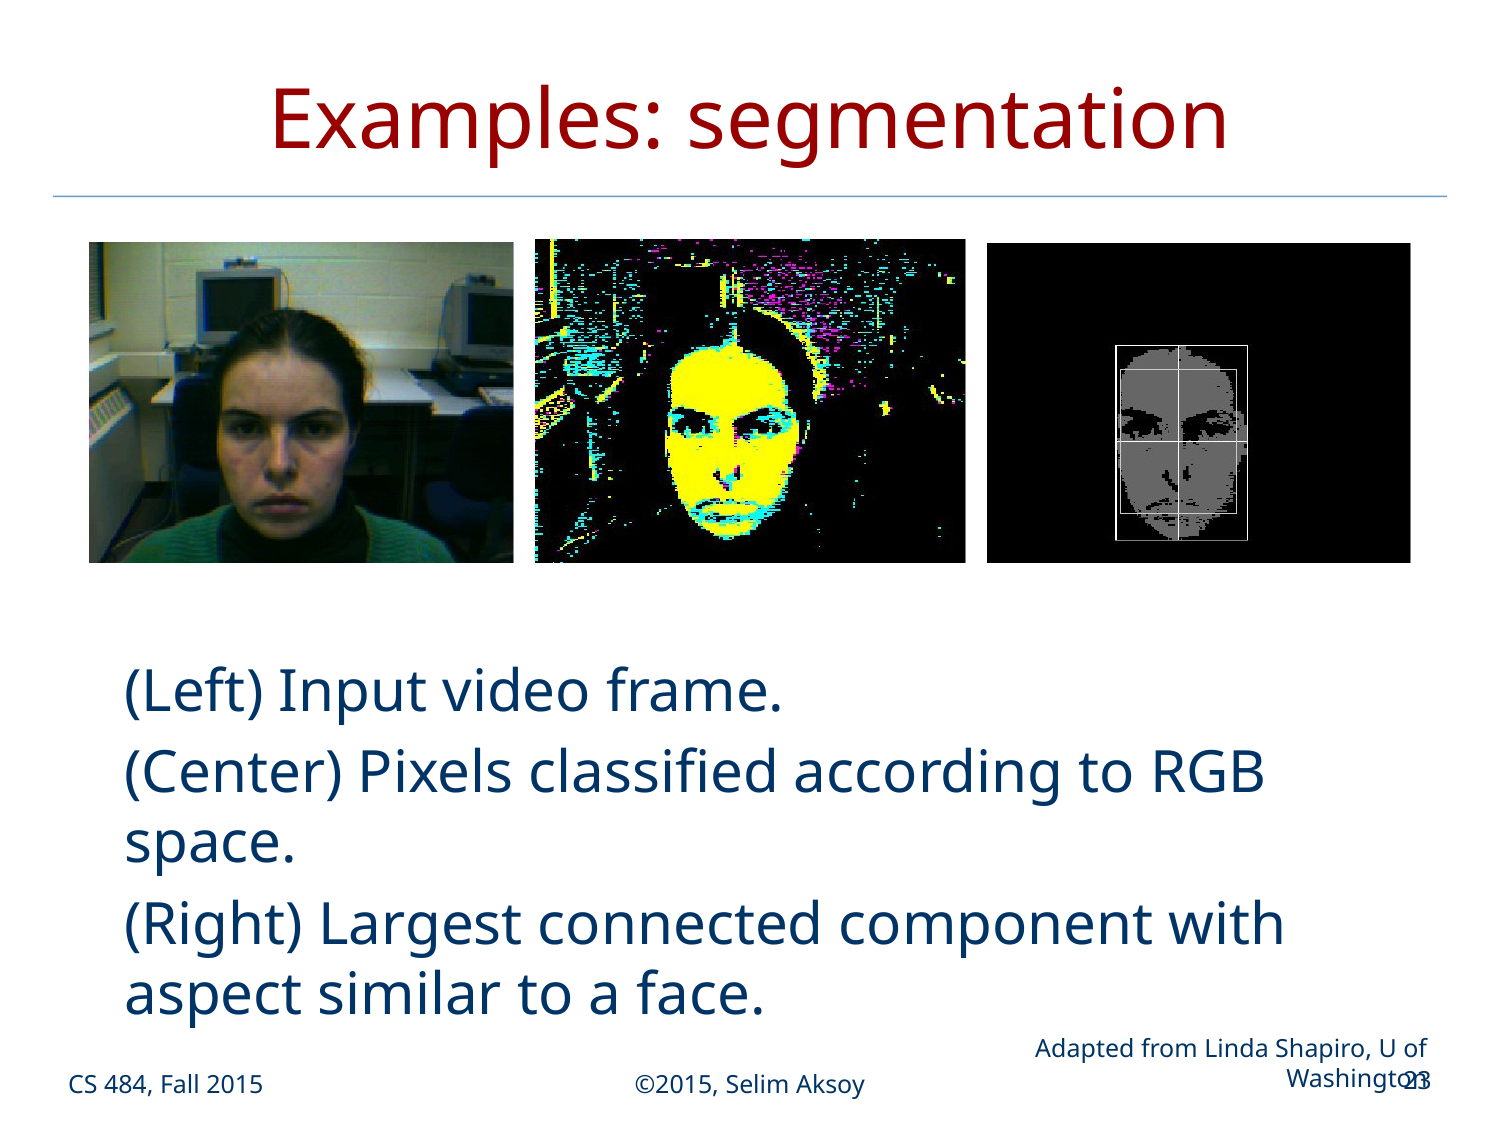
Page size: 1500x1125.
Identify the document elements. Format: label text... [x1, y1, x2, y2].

slide_number CS 484, Fall 2015 [52, 1052, 366, 1107]
footer ©2015, Selim Aksoy [511, 1052, 988, 1107]
list (Left) Input video frame. (Center) Pixels classified according to RGB space. (Right) Largest connected component with aspect similar to a face. [53, 645, 1447, 1035]
title Examples: segmentation [53, 31, 1447, 173]
picture [534, 239, 966, 563]
text_box Adapted from Linda Shapiro, U of Washington [879, 1025, 1443, 1100]
picture [985, 243, 1411, 563]
picture [88, 241, 514, 563]
slide_number 23 [1134, 1052, 1448, 1107]
